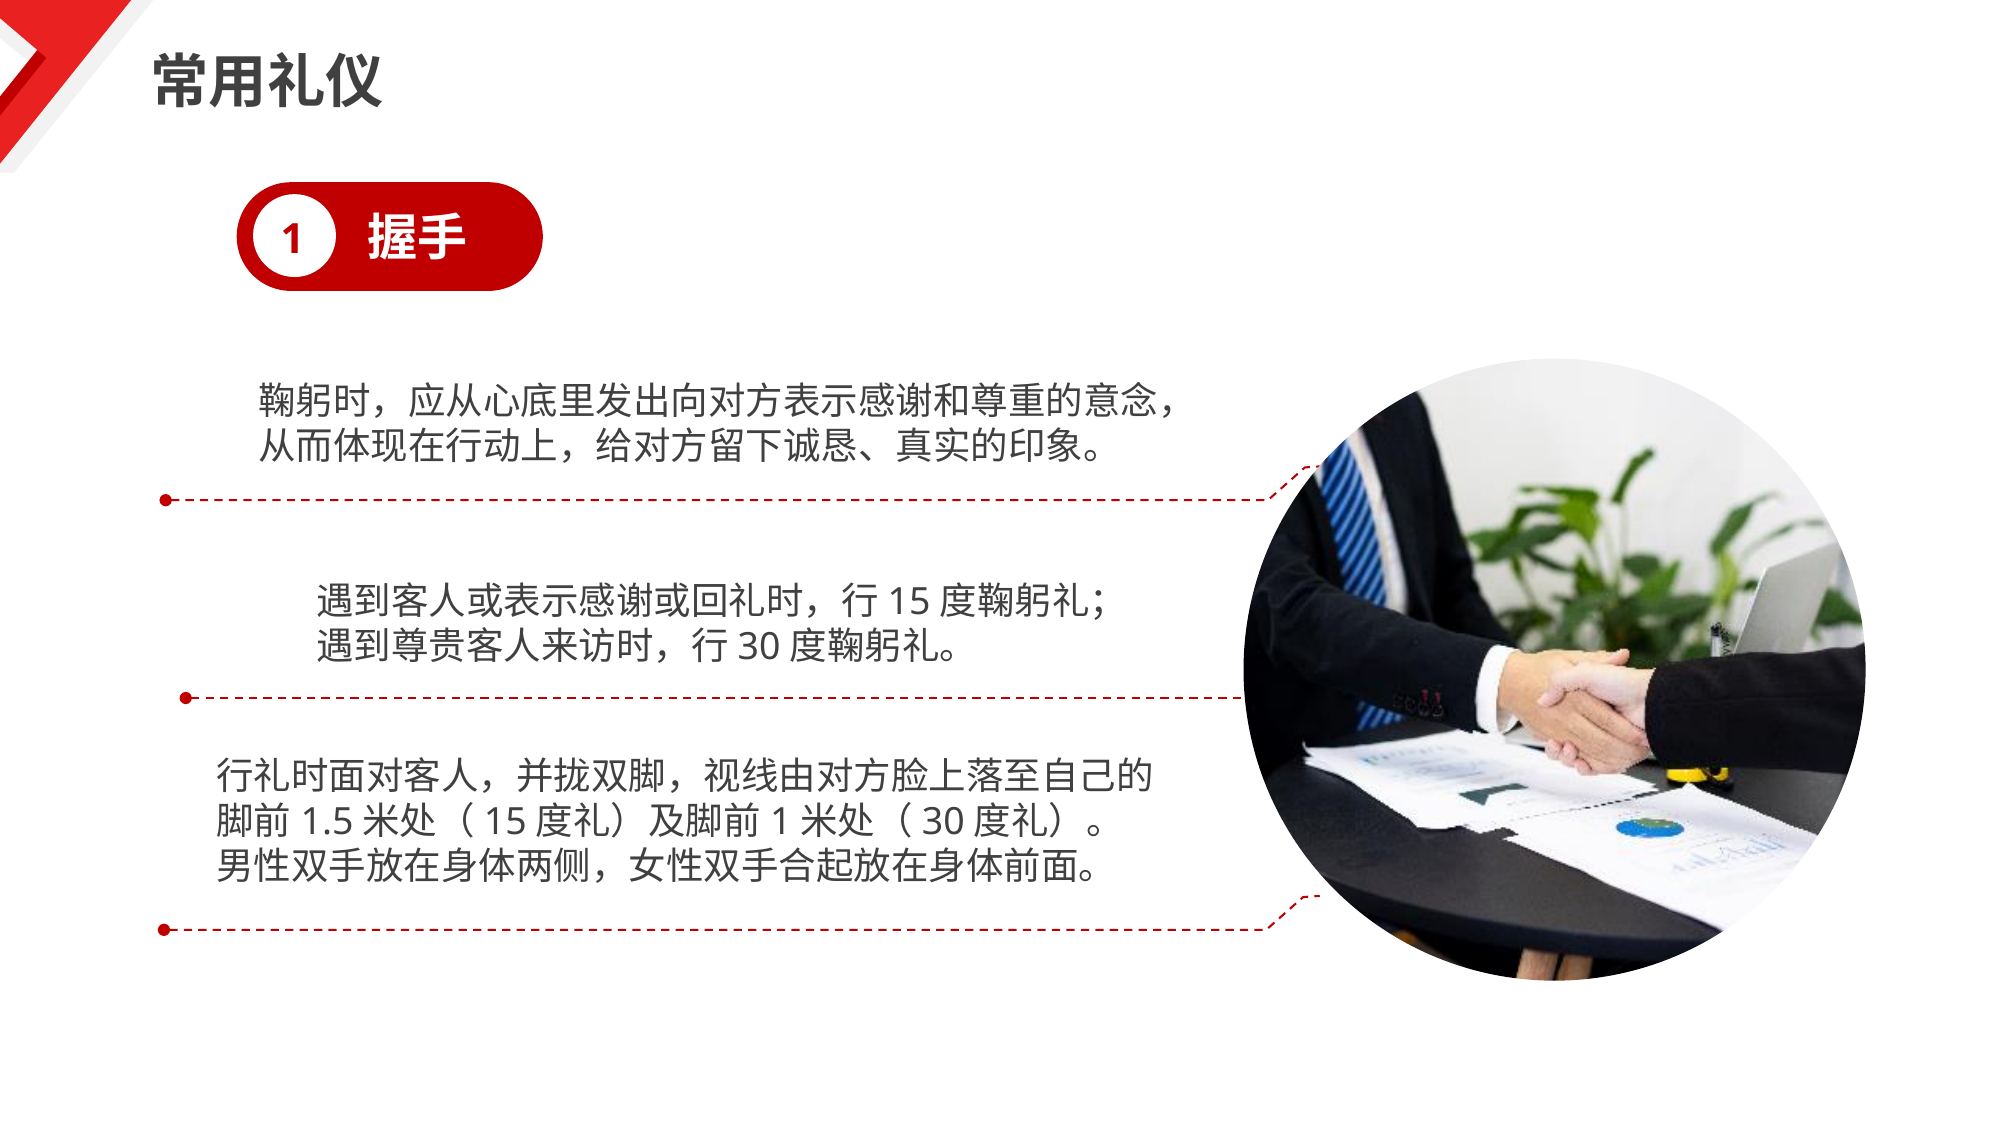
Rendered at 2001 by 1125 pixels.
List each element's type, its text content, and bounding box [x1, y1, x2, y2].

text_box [163, 744, 1243, 930]
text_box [185, 569, 1243, 699]
text_box 常用礼仪 [136, 37, 399, 122]
picture [1243, 358, 1866, 981]
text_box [165, 370, 1243, 501]
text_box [236, 182, 543, 291]
